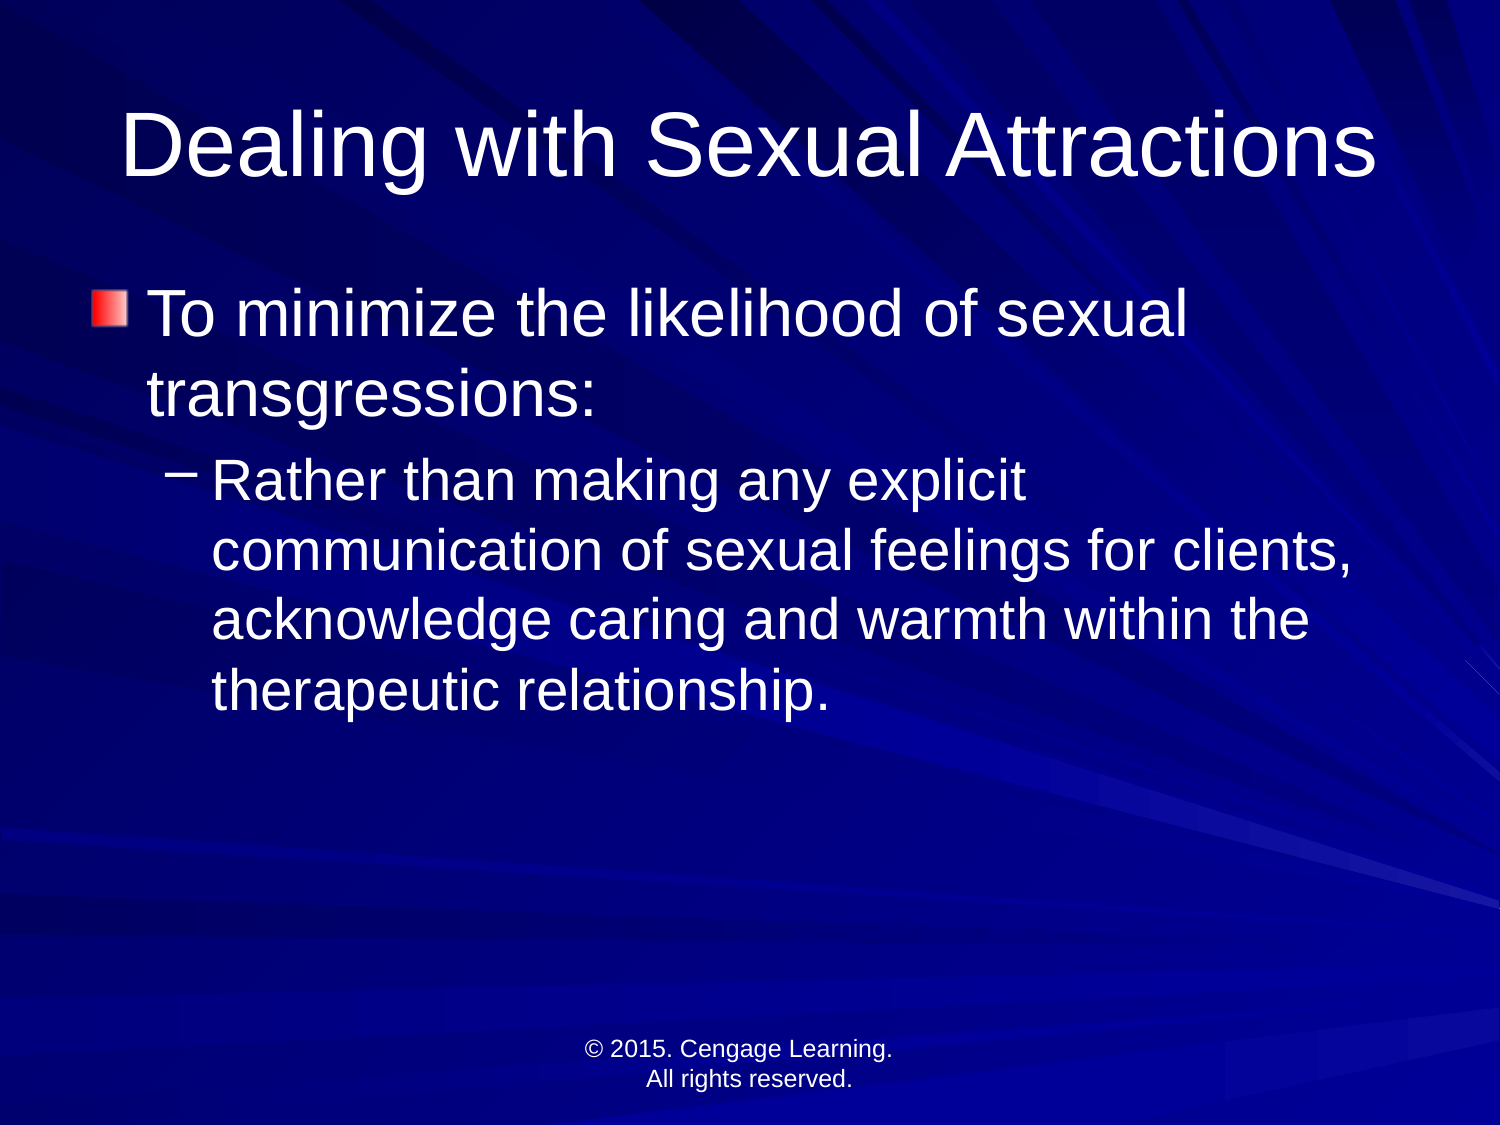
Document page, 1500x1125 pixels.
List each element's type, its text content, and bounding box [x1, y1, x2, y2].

title Dealing with Sexual Attractions [74, 45, 1426, 234]
list To minimize the likelihood of sexual transgressions: Rather than making any explicit communication of sexual feelings for clients, acknowledge caring and warmth within the therapeutic relationship. [74, 262, 1426, 1006]
picture [90, 288, 132, 331]
footer © 2015. Cengage Learning. All rights reserved. [512, 1024, 988, 1101]
